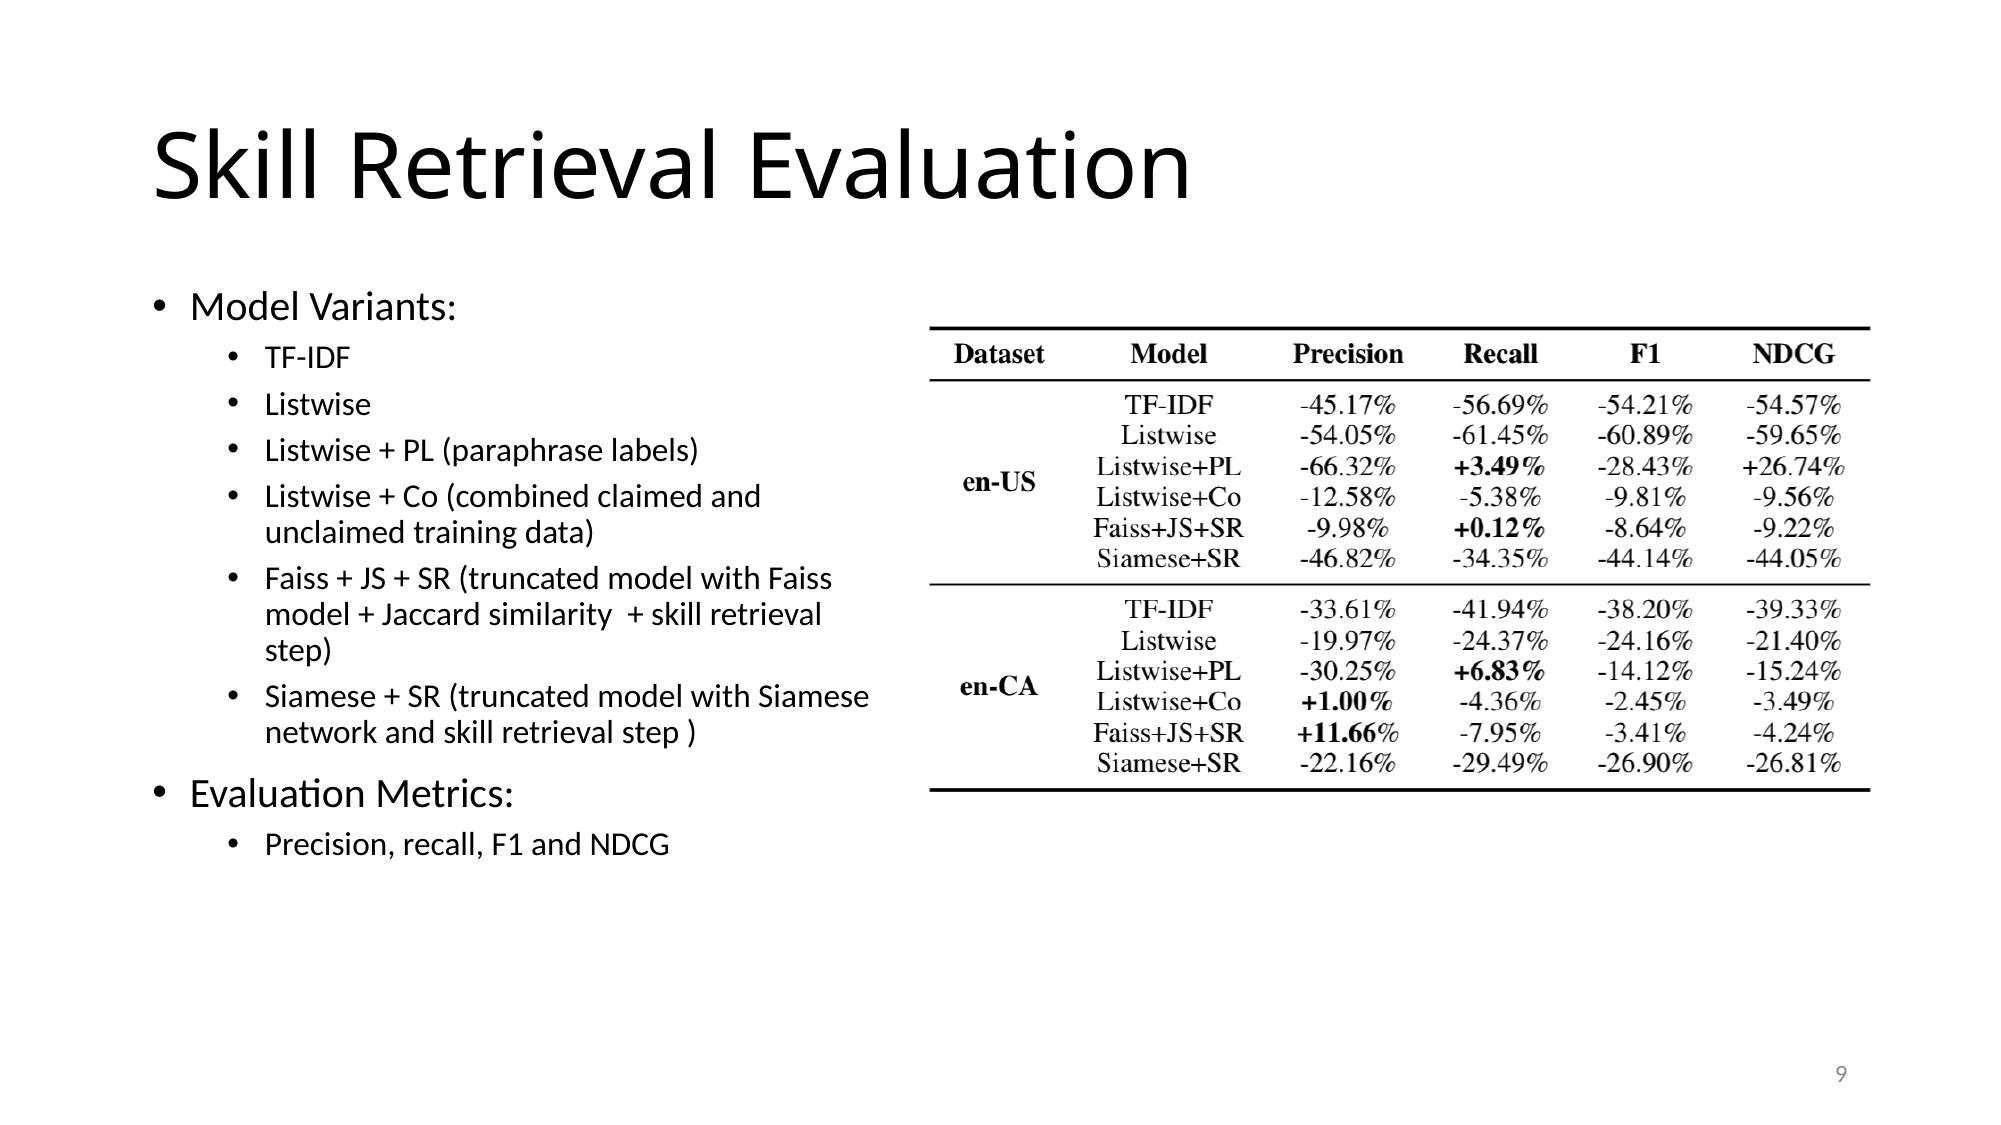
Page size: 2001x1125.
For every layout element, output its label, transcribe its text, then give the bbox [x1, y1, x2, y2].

title Skill Retrieval Evaluation [137, 59, 1863, 278]
picture [908, 307, 1881, 818]
list Model Variants: TF-IDF Listwise Listwise + PL (paraphrase labels) Listwise + Co (combined claimed and unclaimed training data) Faiss + JS + SR (truncated model with Faiss model + Jaccard similarity + skill retrieval step) Siamese + SR (truncated model with Siamese network and skill retrieval step ) Evaluation Metrics: Precision, recall, F1 and NDCG [137, 277, 909, 961]
slide_number 9 [1412, 1042, 1863, 1103]
